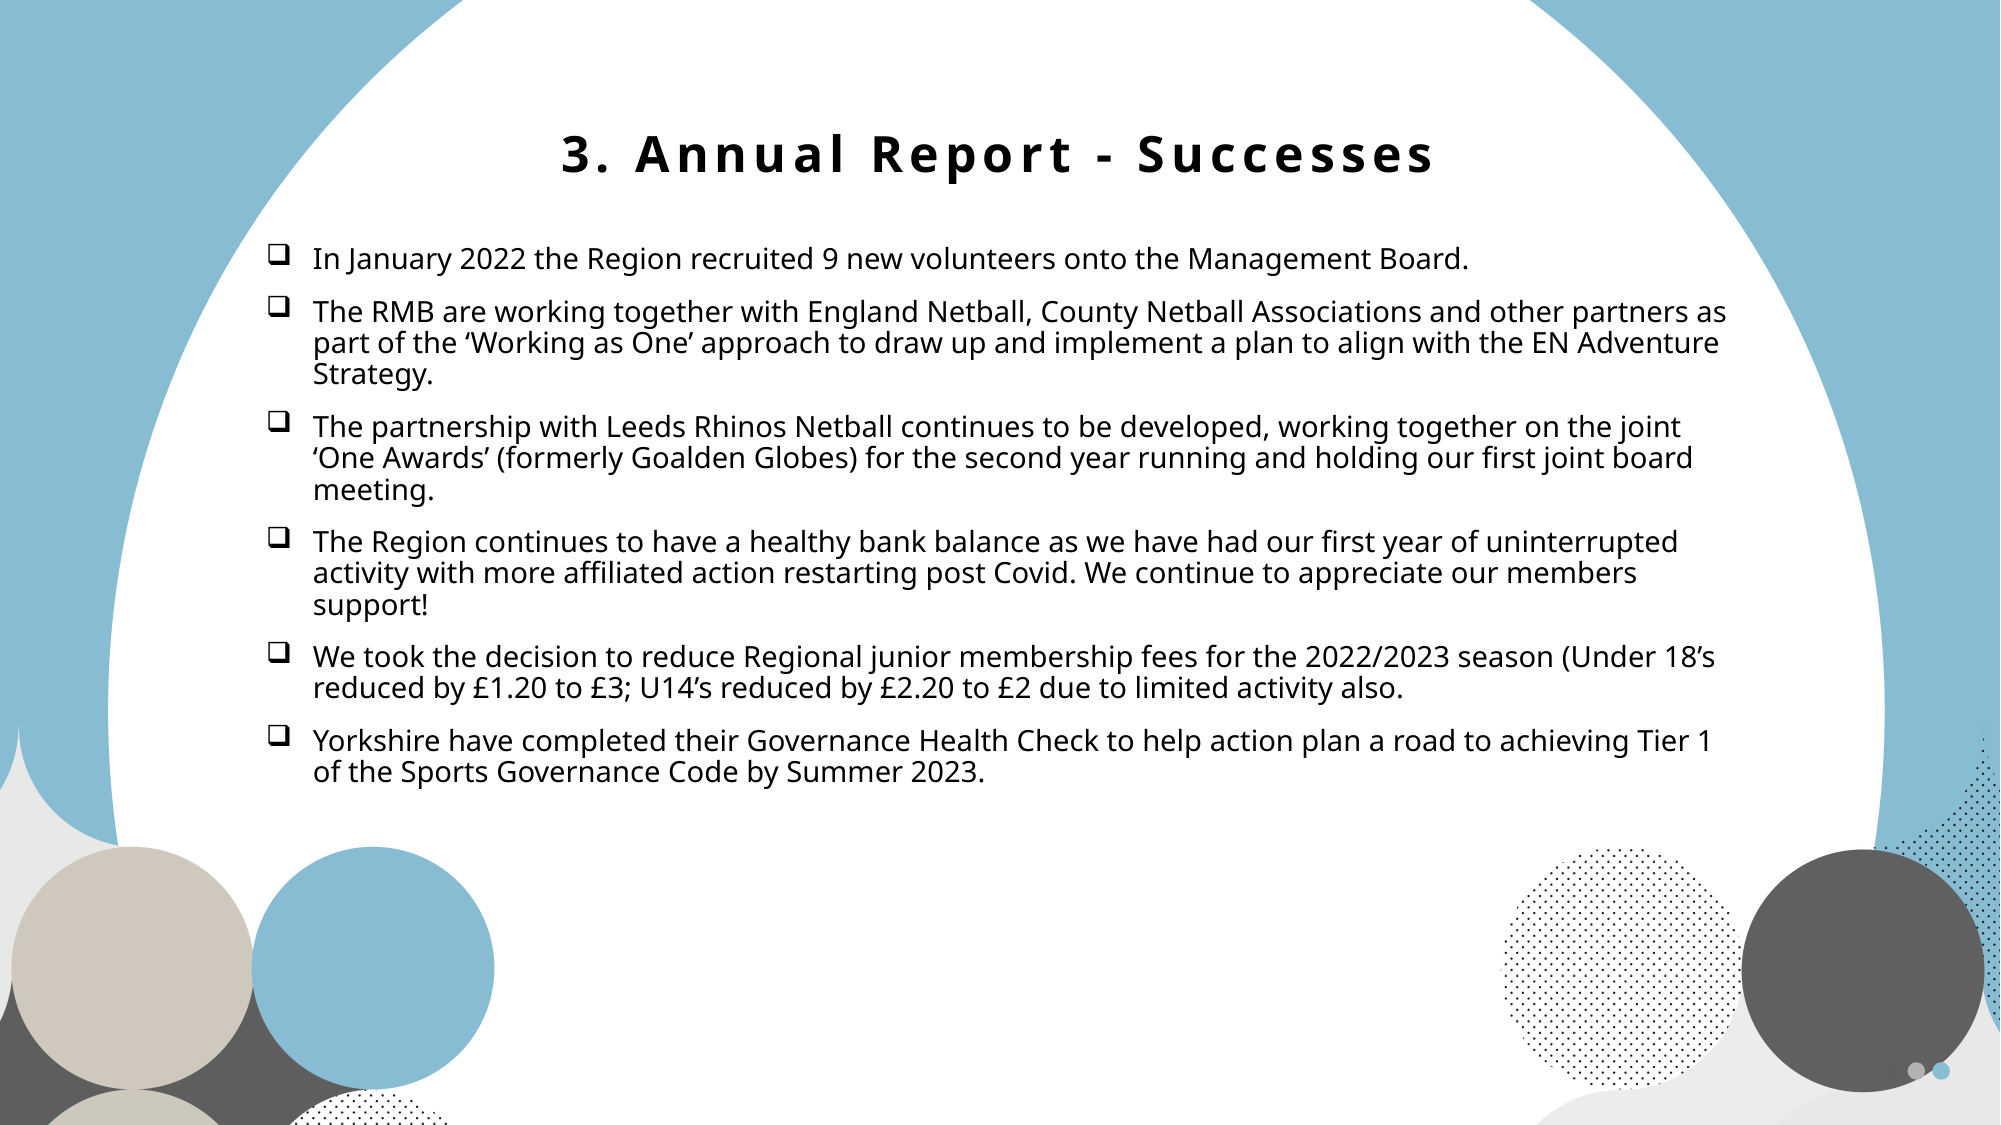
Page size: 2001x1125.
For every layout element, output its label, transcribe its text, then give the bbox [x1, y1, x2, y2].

title 3. Annual Report - Successes [340, 116, 1654, 191]
picture [0, 0, 2000, 1125]
list In January 2022 the Region recruited 9 new volunteers onto the Management Board. The RMB are working together with England Netball, County Netball Associations and other partners as part of the ‘Working as One’ approach to draw up and implement a plan to align with the EN Adventure Strategy. The partnership with Leeds Rhinos Netball continues to be developed, working together on the joint ‘One Awards’ (formerly Goalden Globes) for the second year running and holding our first joint board meeting. The Region continues to have a healthy bank balance as we have had our first year of uninterrupted activity with more affiliated action restarting post Covid. We continue to appreciate our members support! We took the decision to reduce Regional junior membership fees for the 2022/2023 season (Under 18’s reduced by £1.20 to £3; U14’s reduced by £2.20 to £2 due to limited activity also. Yorkshire have completed their Governance Health Check to help action plan a road to achieving Tier 1 of the Sports Governance Code by Summer 2023. [251, 237, 1744, 823]
